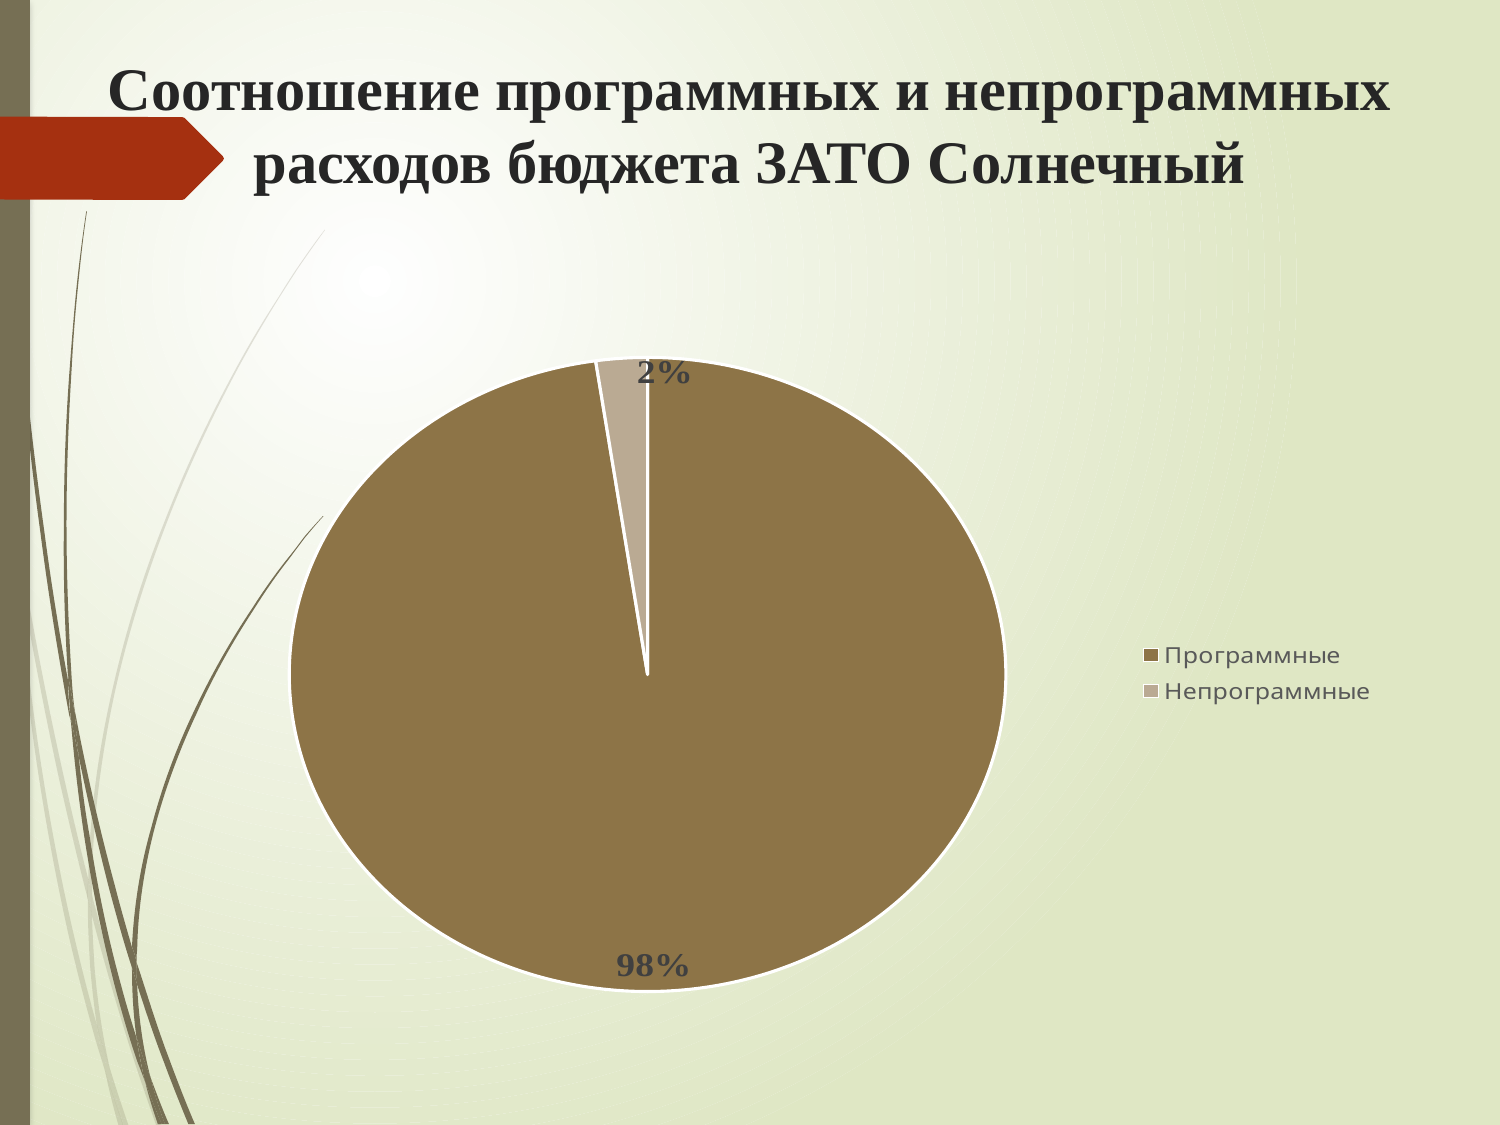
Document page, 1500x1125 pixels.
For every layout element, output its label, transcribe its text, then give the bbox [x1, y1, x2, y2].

chart [40, 314, 1392, 1035]
title Соотношение программных и непрограммных расходов бюджета ЗАТО Солнечный [75, 42, 1425, 220]
